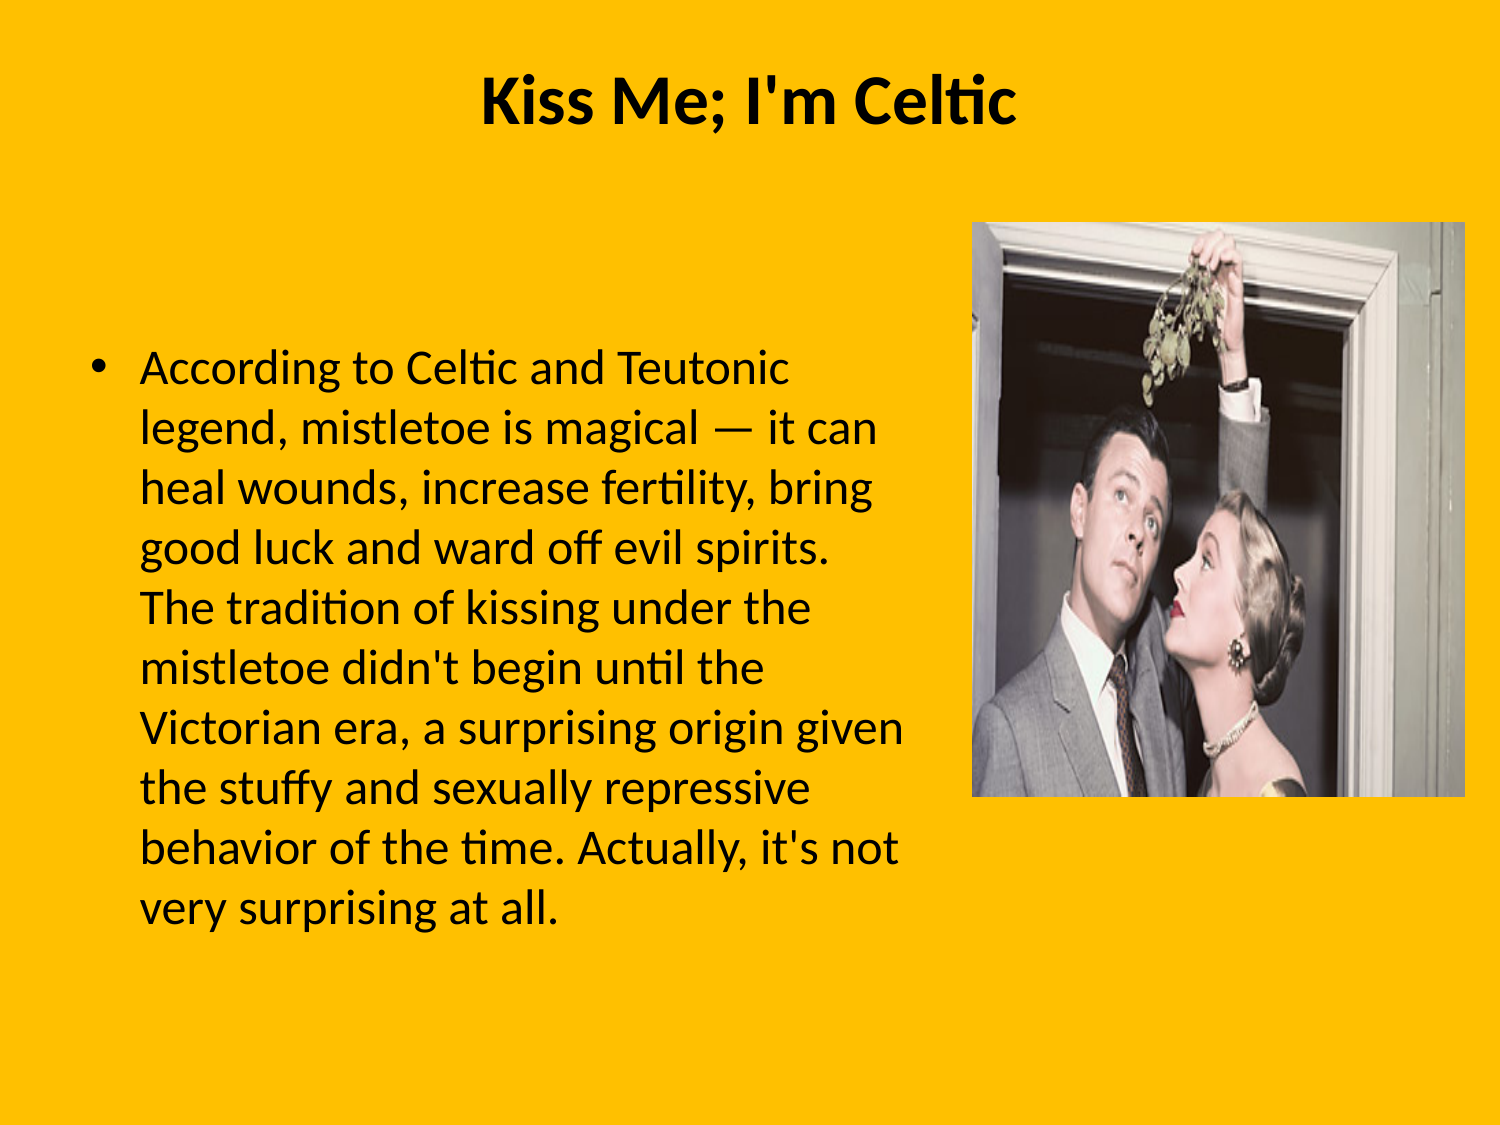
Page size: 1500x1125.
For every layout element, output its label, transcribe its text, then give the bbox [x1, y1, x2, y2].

title Kiss Me; I'm Celtic [75, 45, 1425, 233]
list According to Celtic and Teutonic legend, mistletoe is magical — it can heal wounds, increase fertility, bring good luck and ward off evil spirits. The tradition of kissing under the mistletoe didn't begin until the Victorian era, a surprising origin given the stuffy and sexually repressive behavior of the time. Actually, it's not very surprising at all. [75, 187, 926, 1005]
picture [972, 222, 1465, 798]
